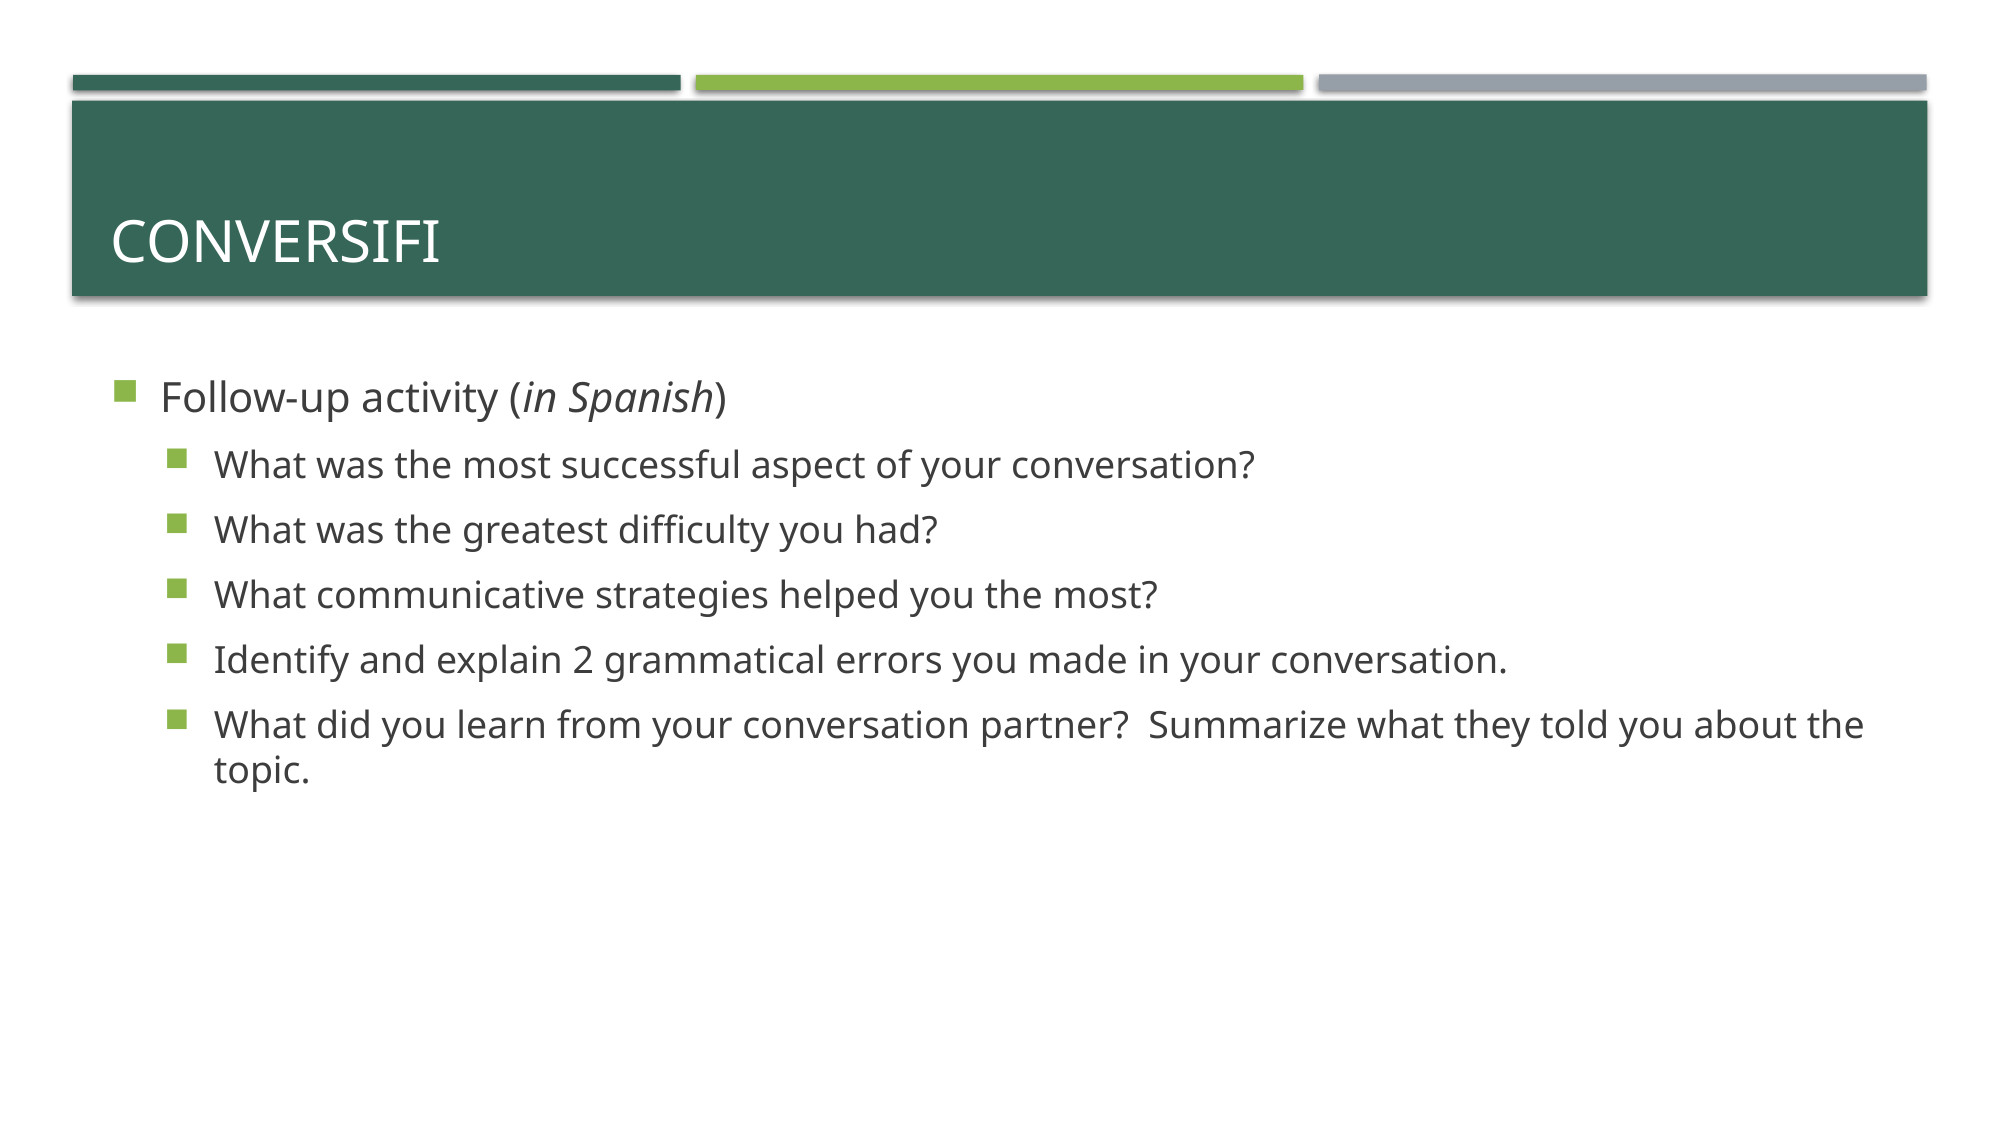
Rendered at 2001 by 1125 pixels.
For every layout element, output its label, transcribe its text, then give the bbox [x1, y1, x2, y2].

title conversifi [95, 115, 1905, 282]
list Follow-up activity (in Spanish) What was the most successful aspect of your conversation? What was the greatest difficulty you had? What communicative strategies helped you the most? Identify and explain 2 grammatical errors you made in your conversation. What did you learn from your conversation partner? Summarize what they told you about the topic. [95, 357, 1905, 962]
